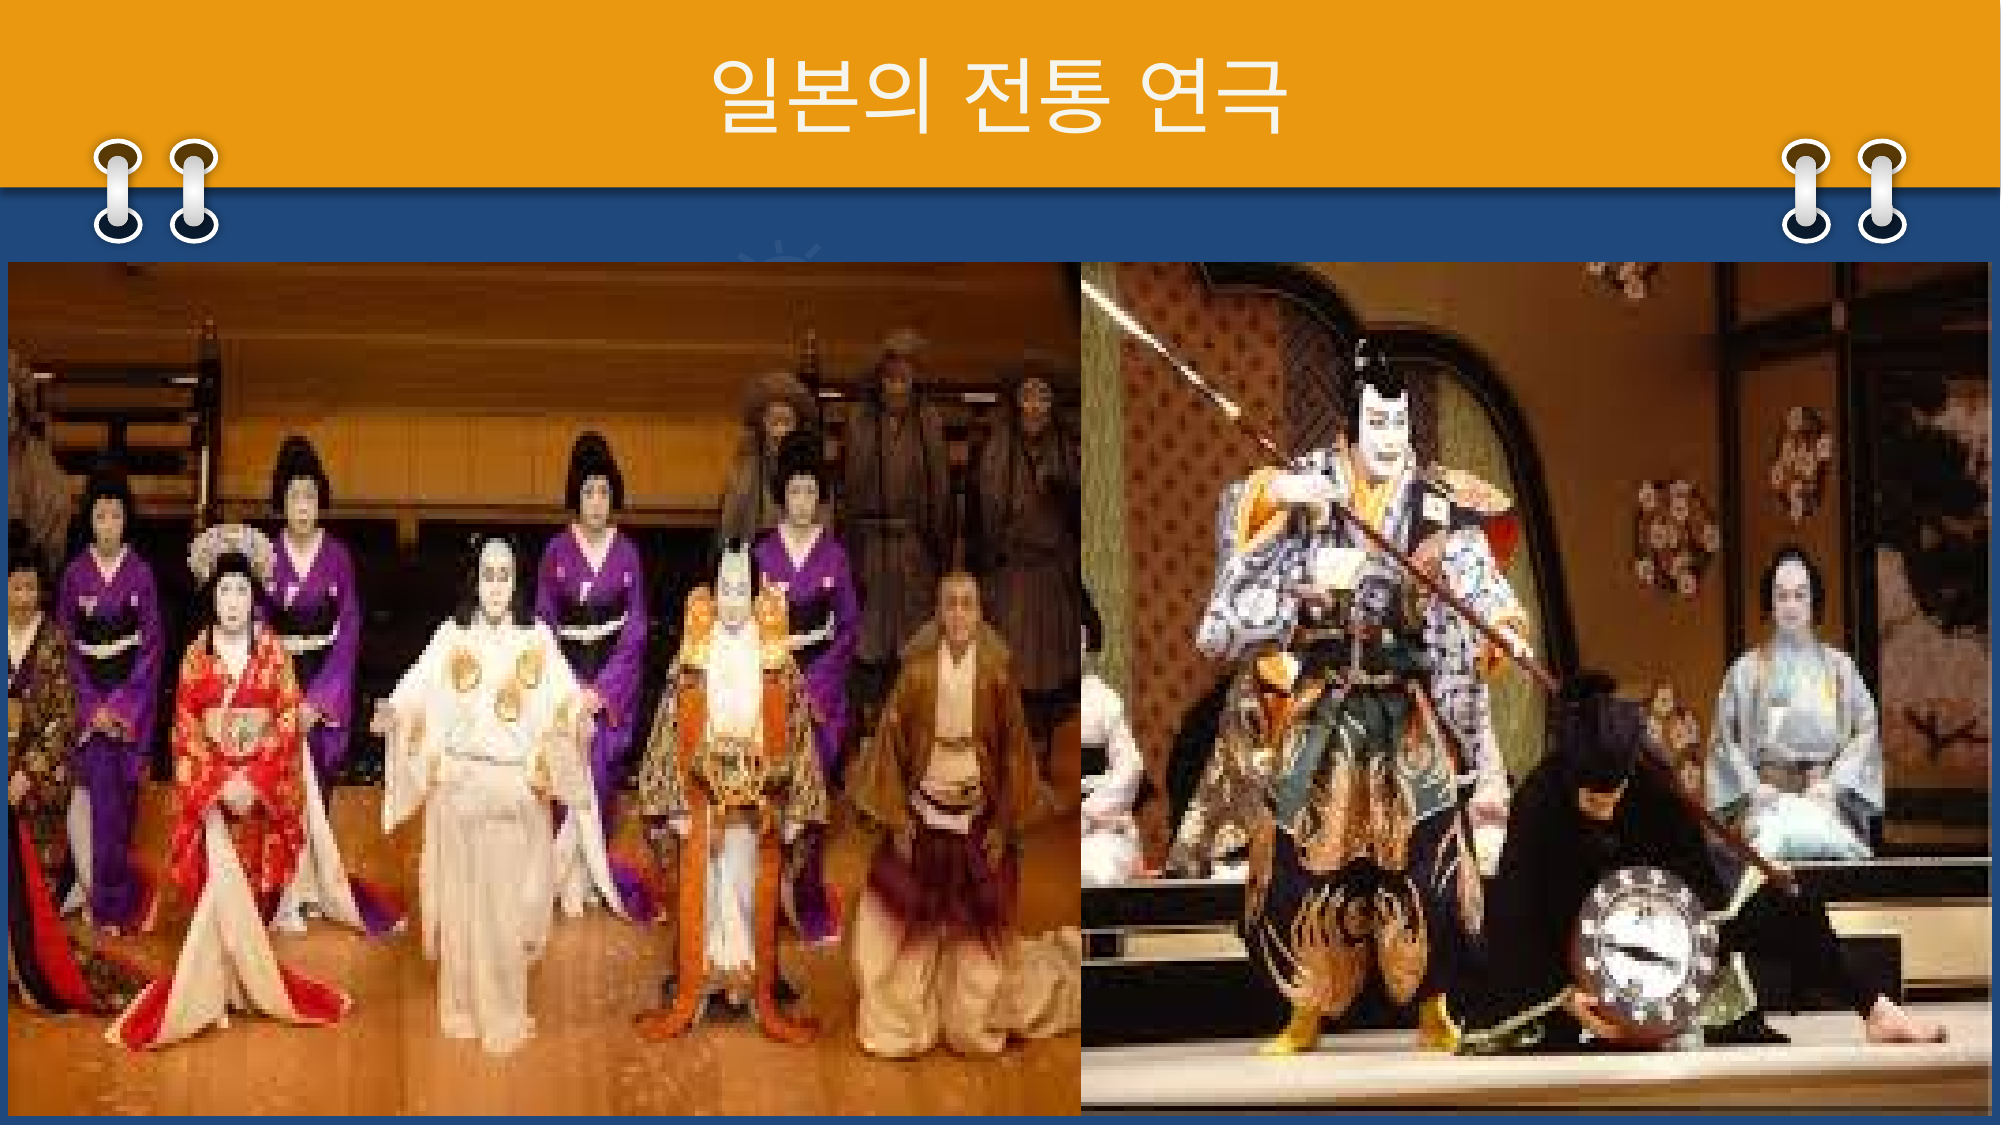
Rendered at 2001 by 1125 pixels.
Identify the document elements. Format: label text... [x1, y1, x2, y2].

title 일본의 전통 연극 [99, 0, 1900, 188]
picture [8, 262, 1992, 1116]
